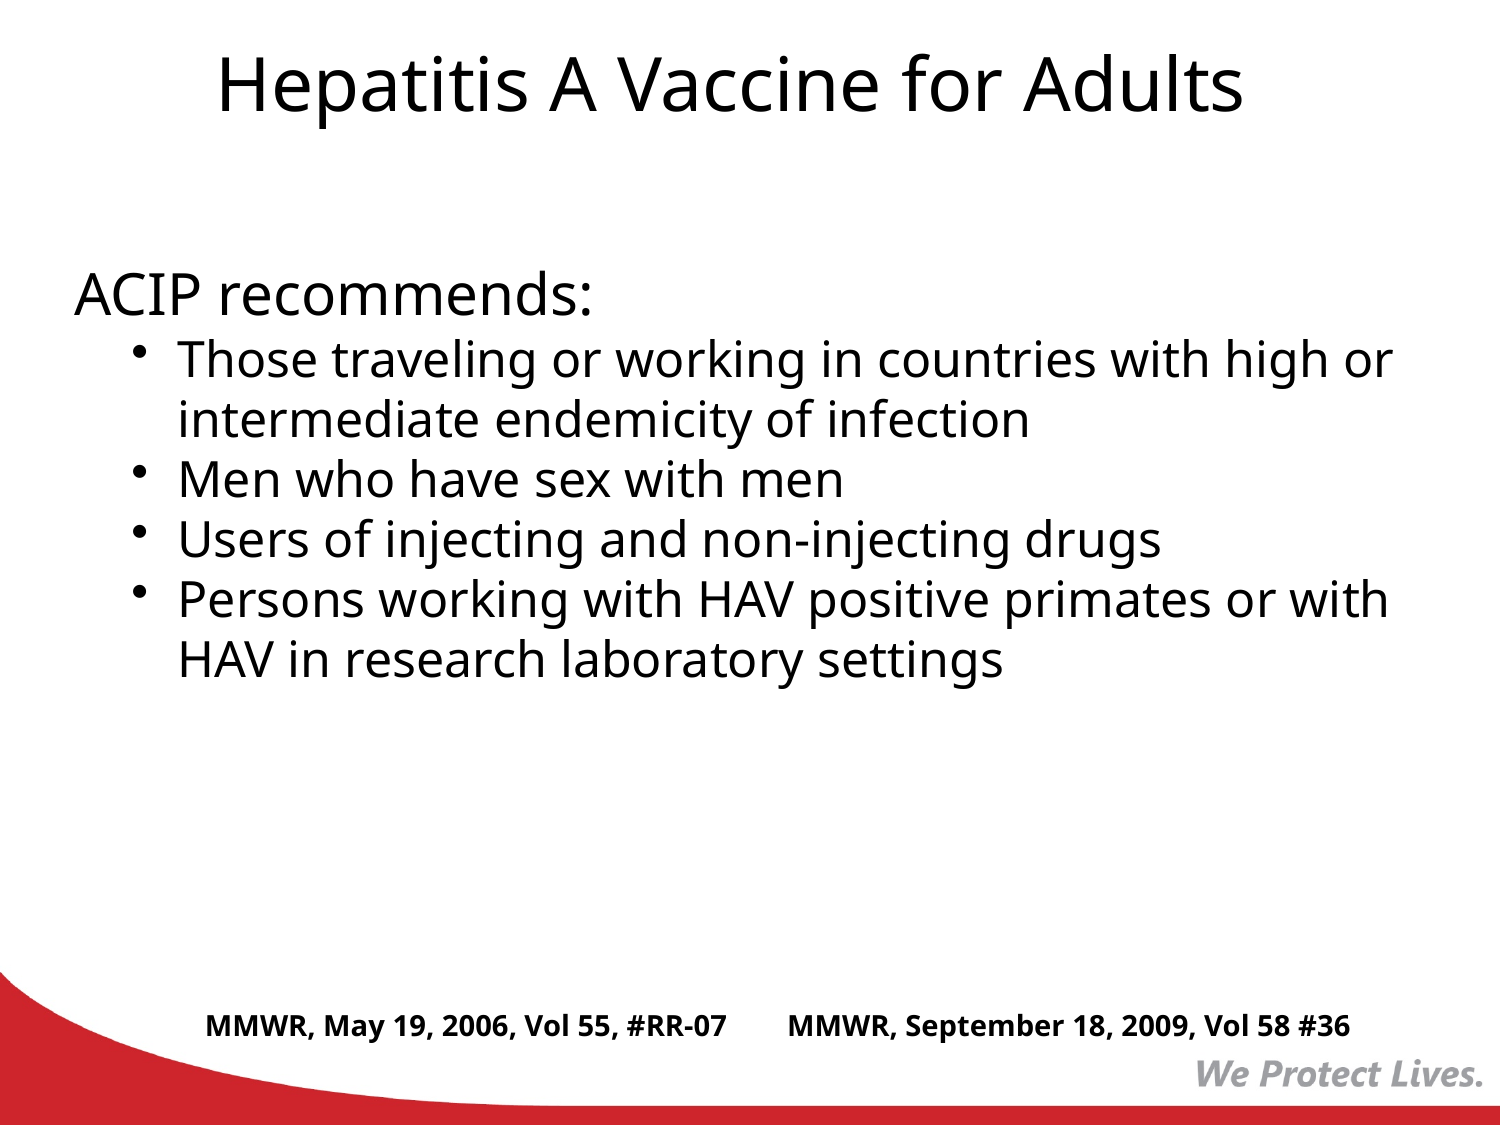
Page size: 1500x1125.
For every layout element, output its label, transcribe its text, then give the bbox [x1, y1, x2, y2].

picture [0, 0, 1500, 1125]
list ACIP recommends: Those traveling or working in countries with high or intermediate endemicity of infection Men who have sex with men Users of injecting and non-injecting drugs Persons working with HAV positive primates or with HAV in research laboratory settings [59, 249, 1462, 1125]
title Hepatitis A Vaccine for Adults [62, 24, 1400, 138]
text_box MMWR, May 19, 2006, Vol 55, #RR-07 MMWR, September 18, 2009, Vol 58 #36 [190, 1000, 1375, 1050]
